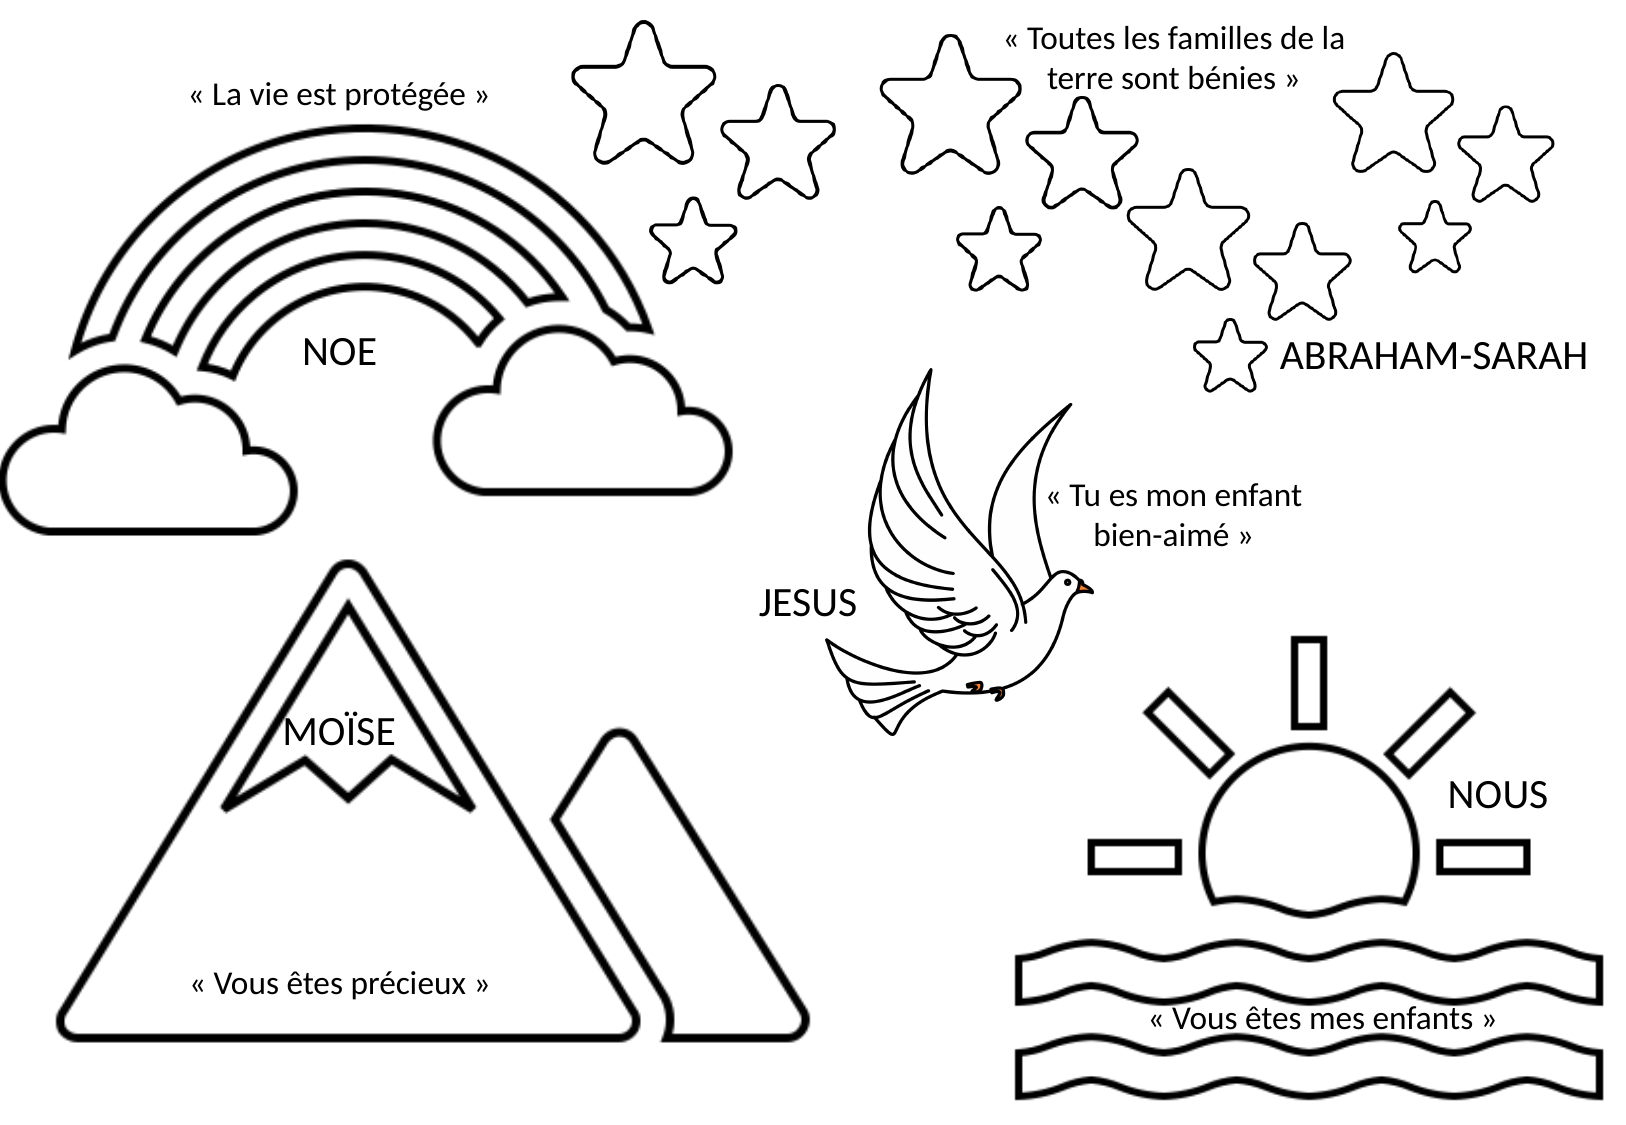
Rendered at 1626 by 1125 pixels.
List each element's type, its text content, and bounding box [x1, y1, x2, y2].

text_box « Tu es mon enfant bien-aimé » [1094, 465, 1343, 524]
picture [0, 0, 1625, 1125]
text_box ABRAHAM-SARAH [1383, 320, 1604, 386]
text_box « Toutes les familles de la terre sont bénies » [1175, 8, 1382, 104]
